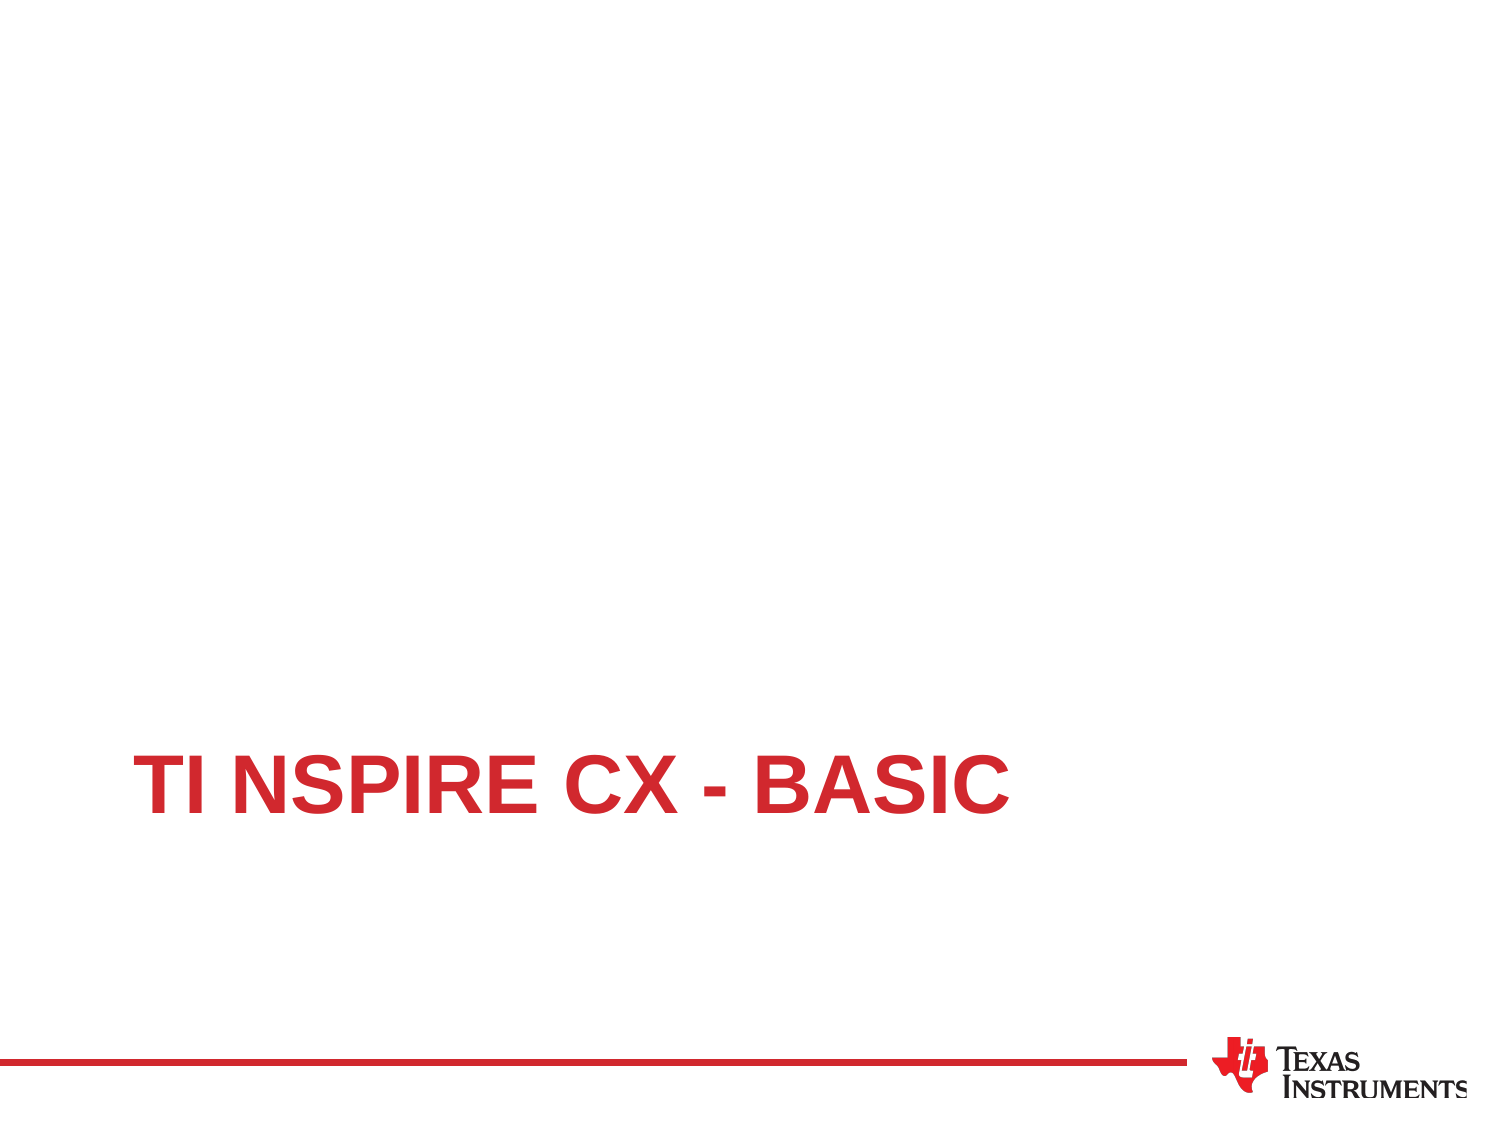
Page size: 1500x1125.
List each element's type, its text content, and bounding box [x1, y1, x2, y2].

title TI NSPIRE CX - BASIC [118, 722, 1394, 947]
picture [1212, 1037, 1467, 1098]
